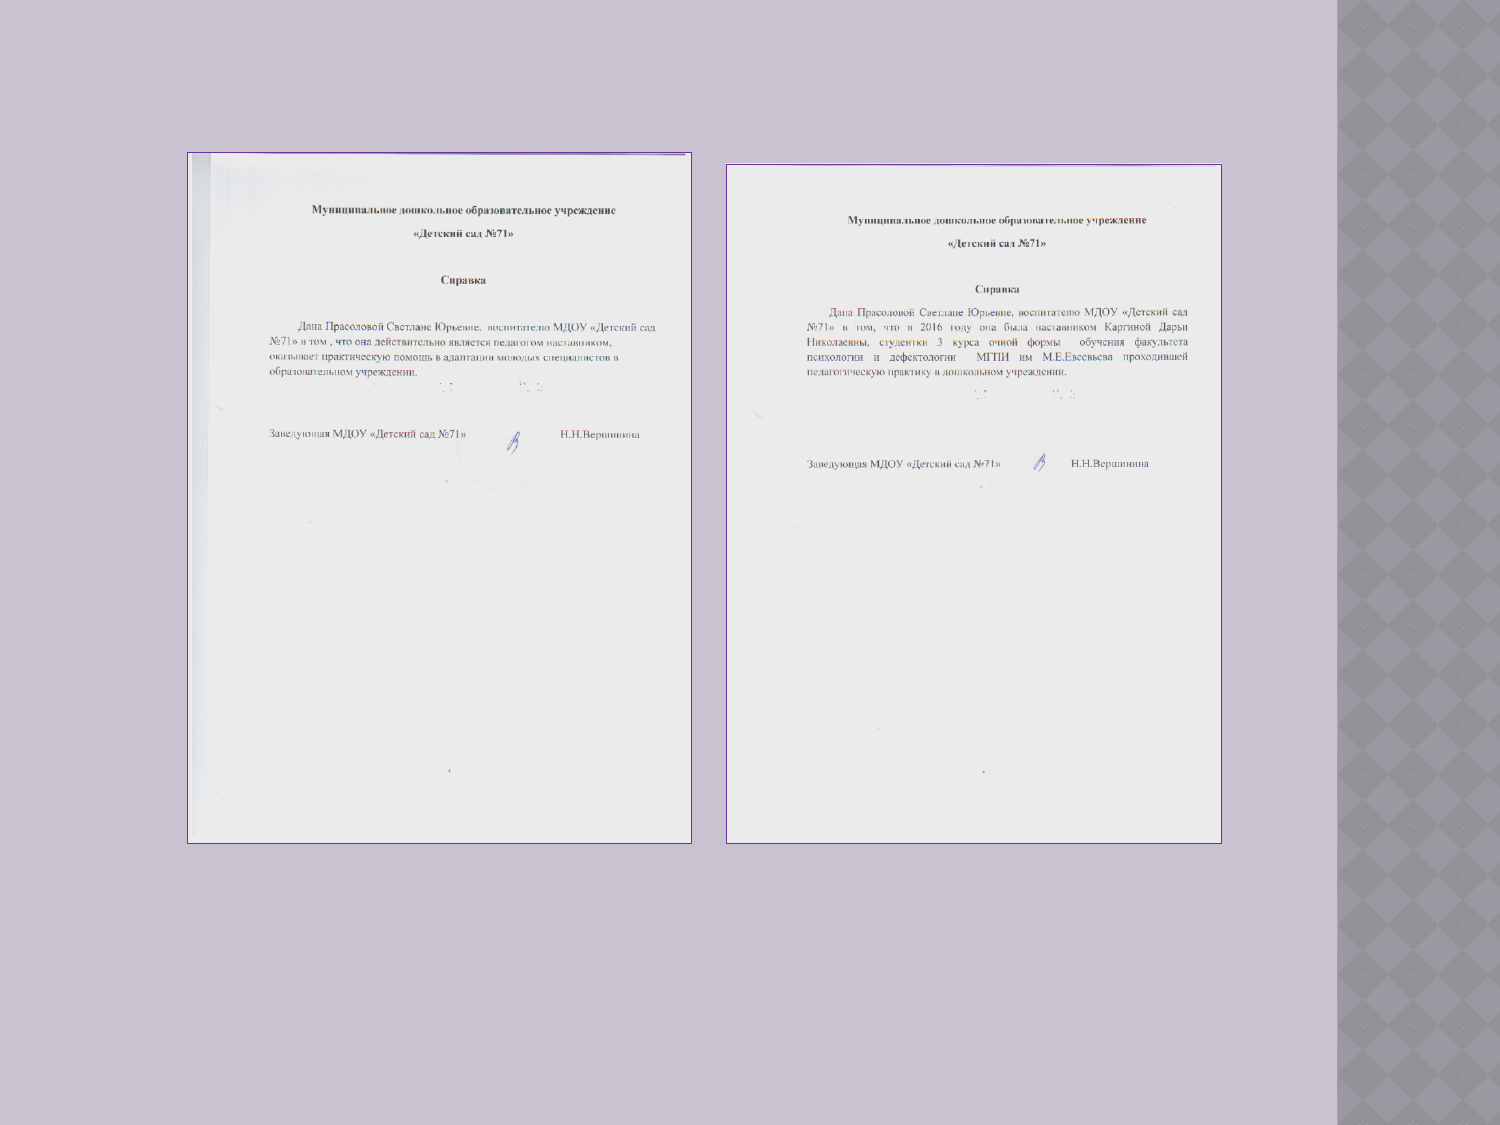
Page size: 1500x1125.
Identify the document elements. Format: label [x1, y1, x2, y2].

picture [726, 163, 1222, 844]
picture [187, 152, 692, 844]
